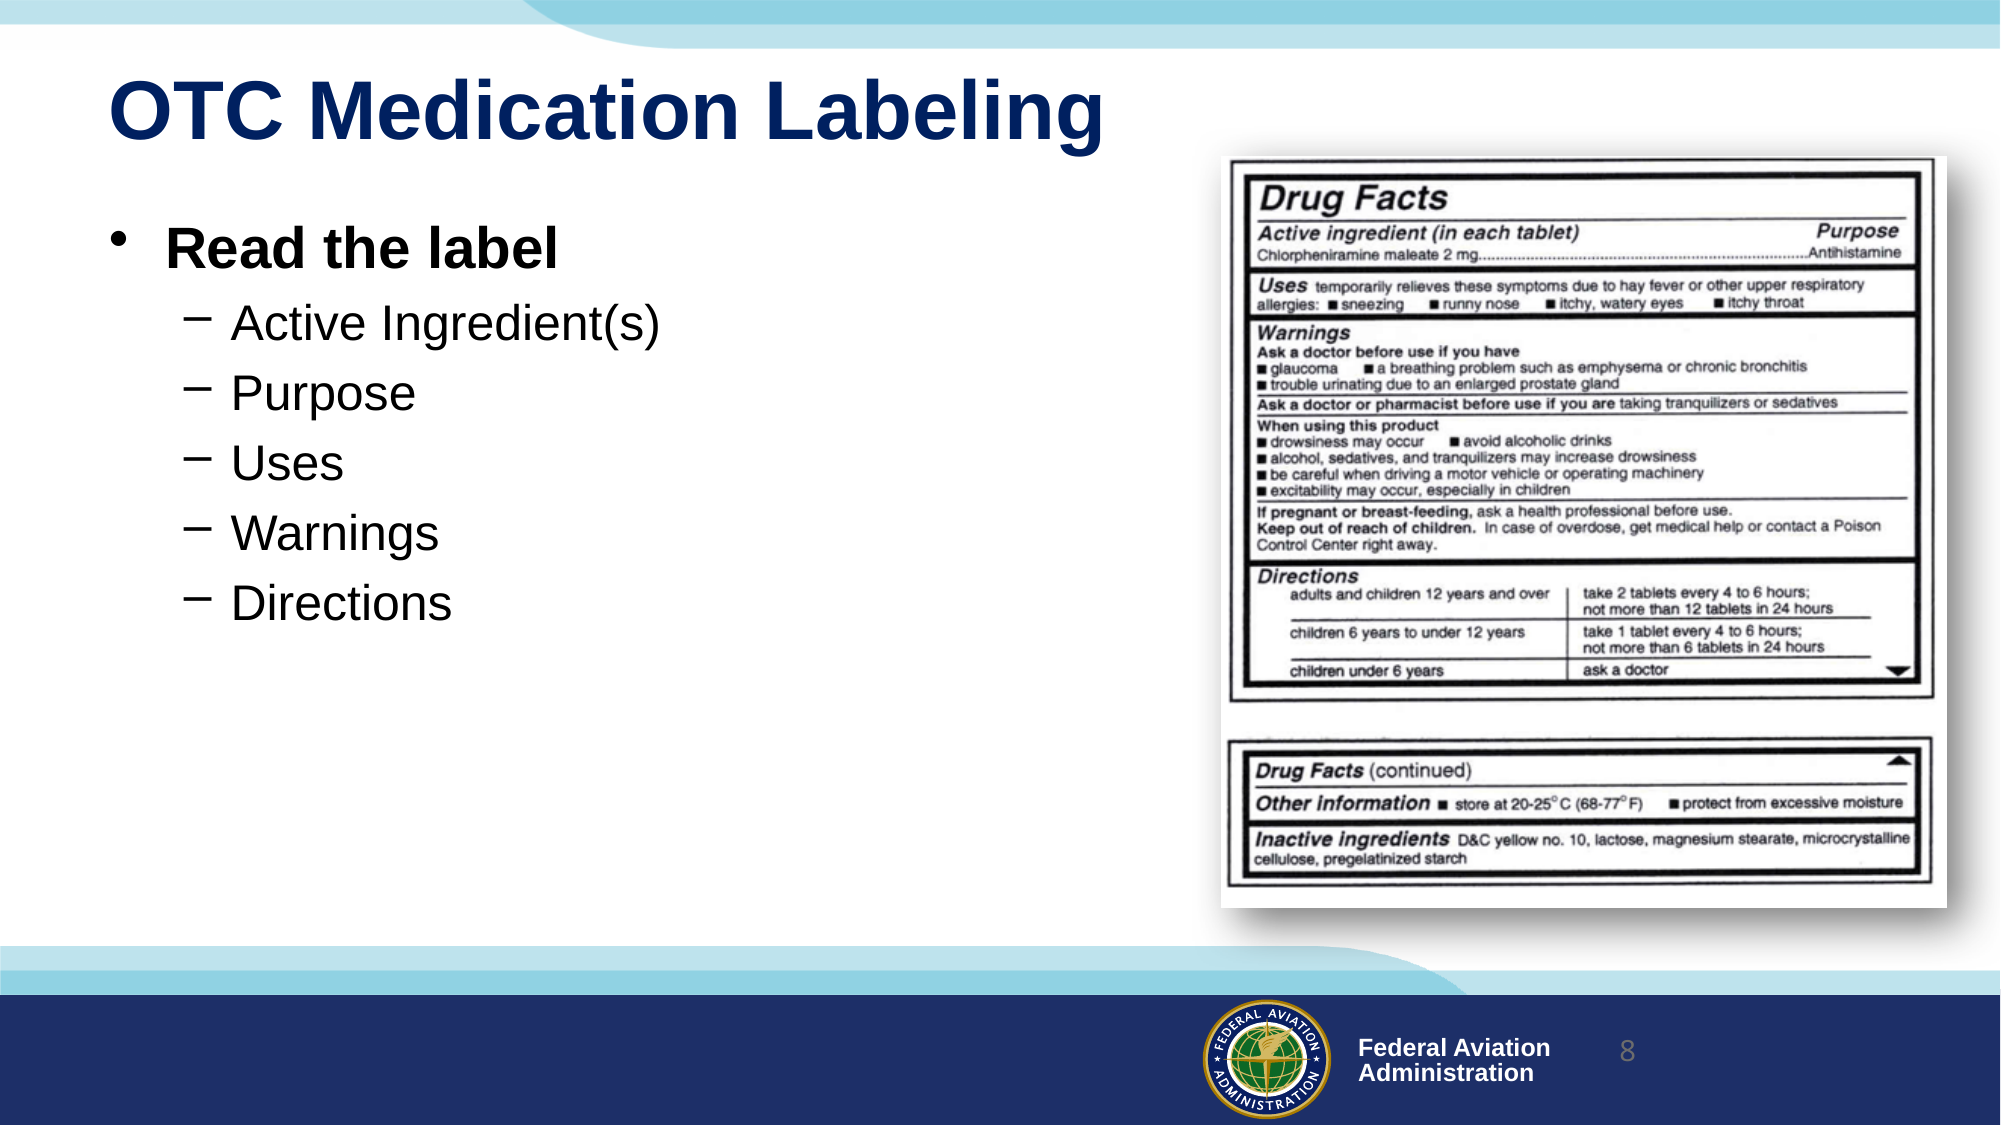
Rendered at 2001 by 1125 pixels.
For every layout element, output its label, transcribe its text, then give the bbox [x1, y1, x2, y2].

title OTC Medication Labeling [93, 56, 1947, 157]
picture [0, 0, 1999, 50]
slide_number 8 [1338, 1025, 1652, 1100]
picture [0, 945, 2000, 995]
picture [1221, 156, 1948, 909]
list Read the label Active Ingredient(s) Purpose Uses Warnings Directions [93, 203, 740, 924]
